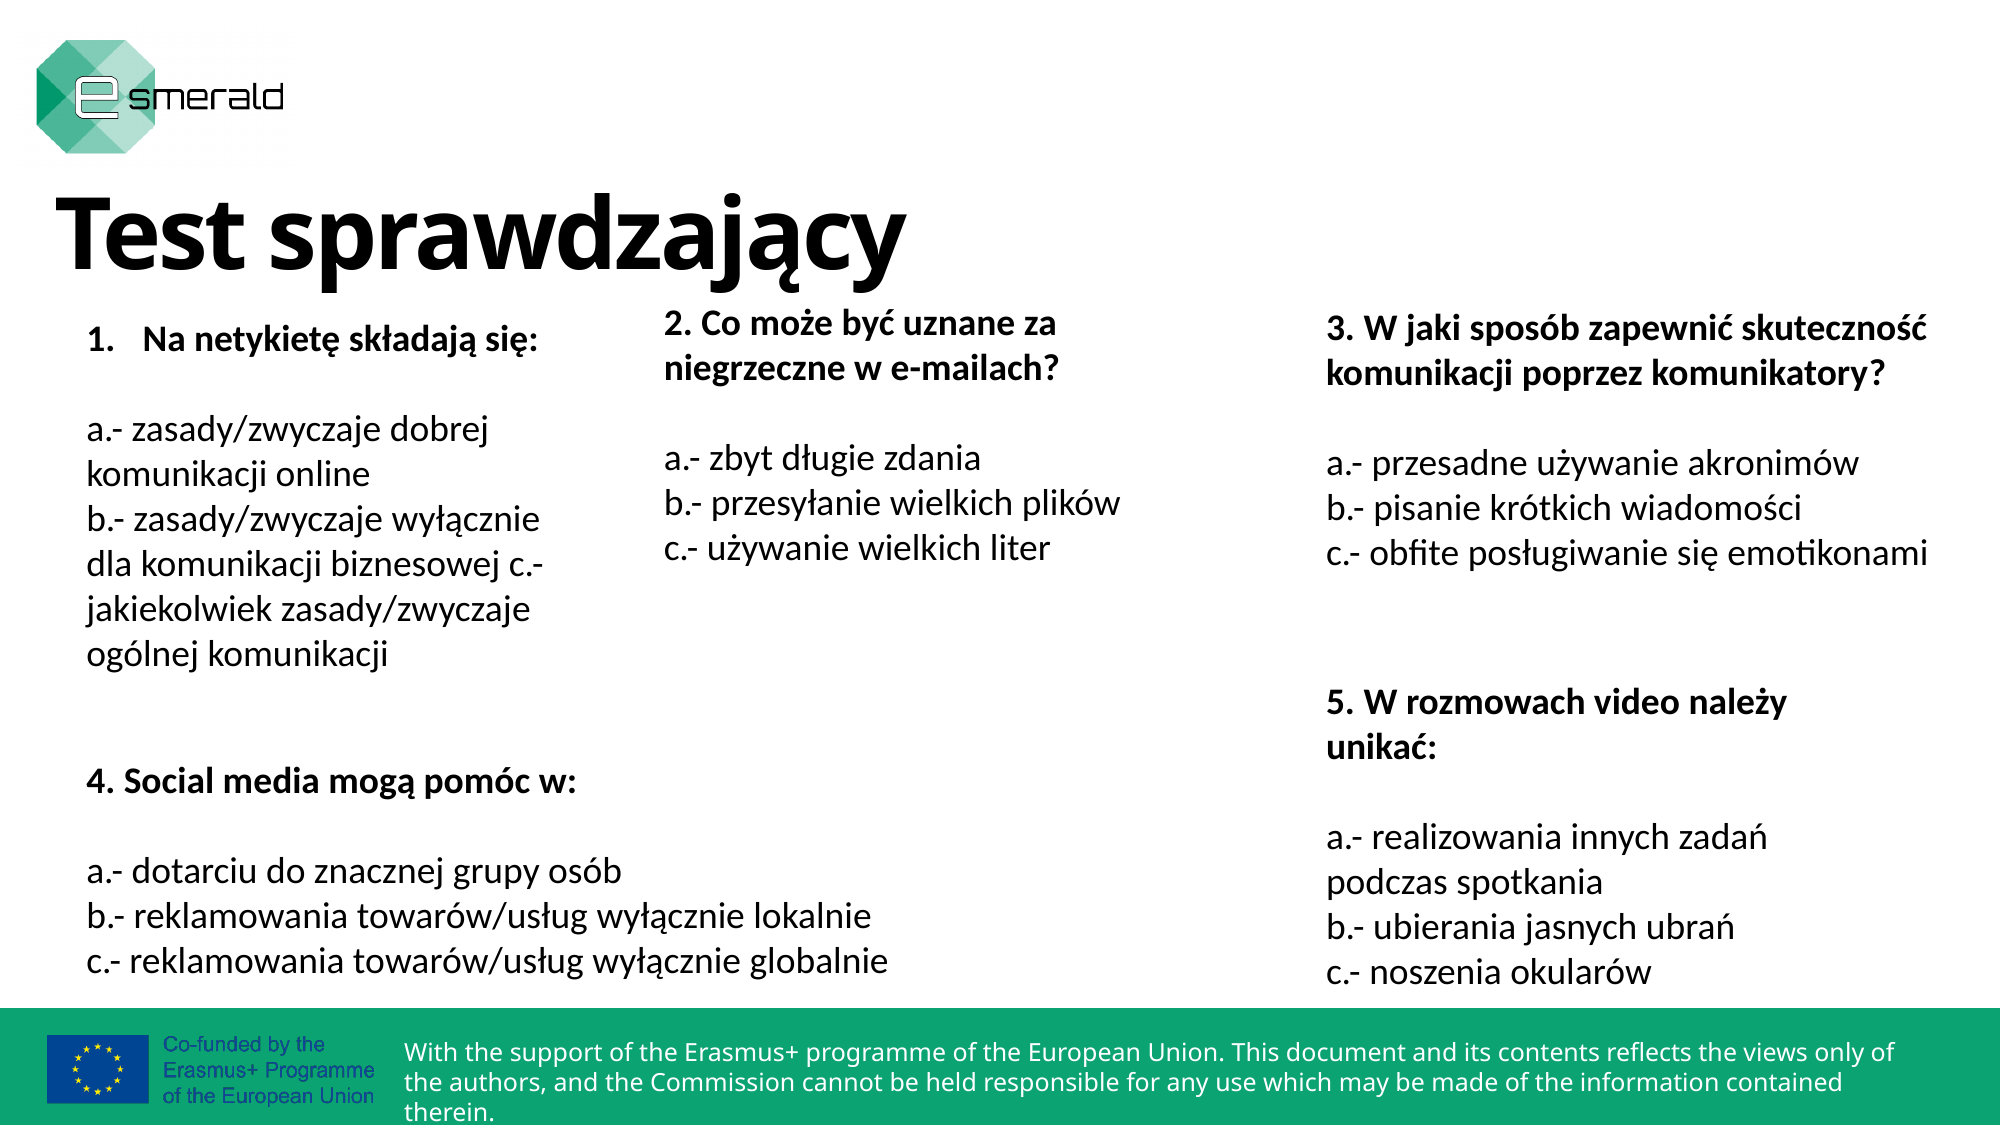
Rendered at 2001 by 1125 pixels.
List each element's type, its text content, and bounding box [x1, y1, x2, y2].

picture [47, 1035, 374, 1107]
text_box 3. W jaki sposób zapewnić skuteczność komunikacji poprzez komunikatory? a.- przesadne używanie akronimów b.- pisanie krótkich wiadomości c.- obfite posługiwanie się emotikonami [1311, 295, 2000, 581]
text_box Na netykietę składają się: a.- zasady/zwyczaje dobrej komunikacji online b.- zasady/zwyczaje wyłącznie dla komunikacji biznesowej c.- jakiekolwiek zasady/zwyczaje ogólnej komunikacji [71, 306, 563, 682]
text_box 4. Social media mogą pomóc w: a.- dotarciu do znacznej grupy osób b.- reklamowania towarów/usług wyłącznie lokalnie c.- reklamowania towarów/usług wyłącznie globalnie [71, 748, 1065, 1034]
text_box 2. Co może być uznane za niegrzeczne w e-mailach? a.- zbyt długie zdania b.- przesyłanie wielkich plików c.- używanie wielkich liter [649, 290, 1140, 576]
picture [15, 18, 302, 169]
text_box Test sprawdzający [52, 167, 1737, 290]
text_box 5. W rozmowach video należy unikać: a.- realizowania innych zadań podczas spotkania b.- ubierania jasnych ubrań c.- noszenia okularów [1311, 669, 1846, 1000]
